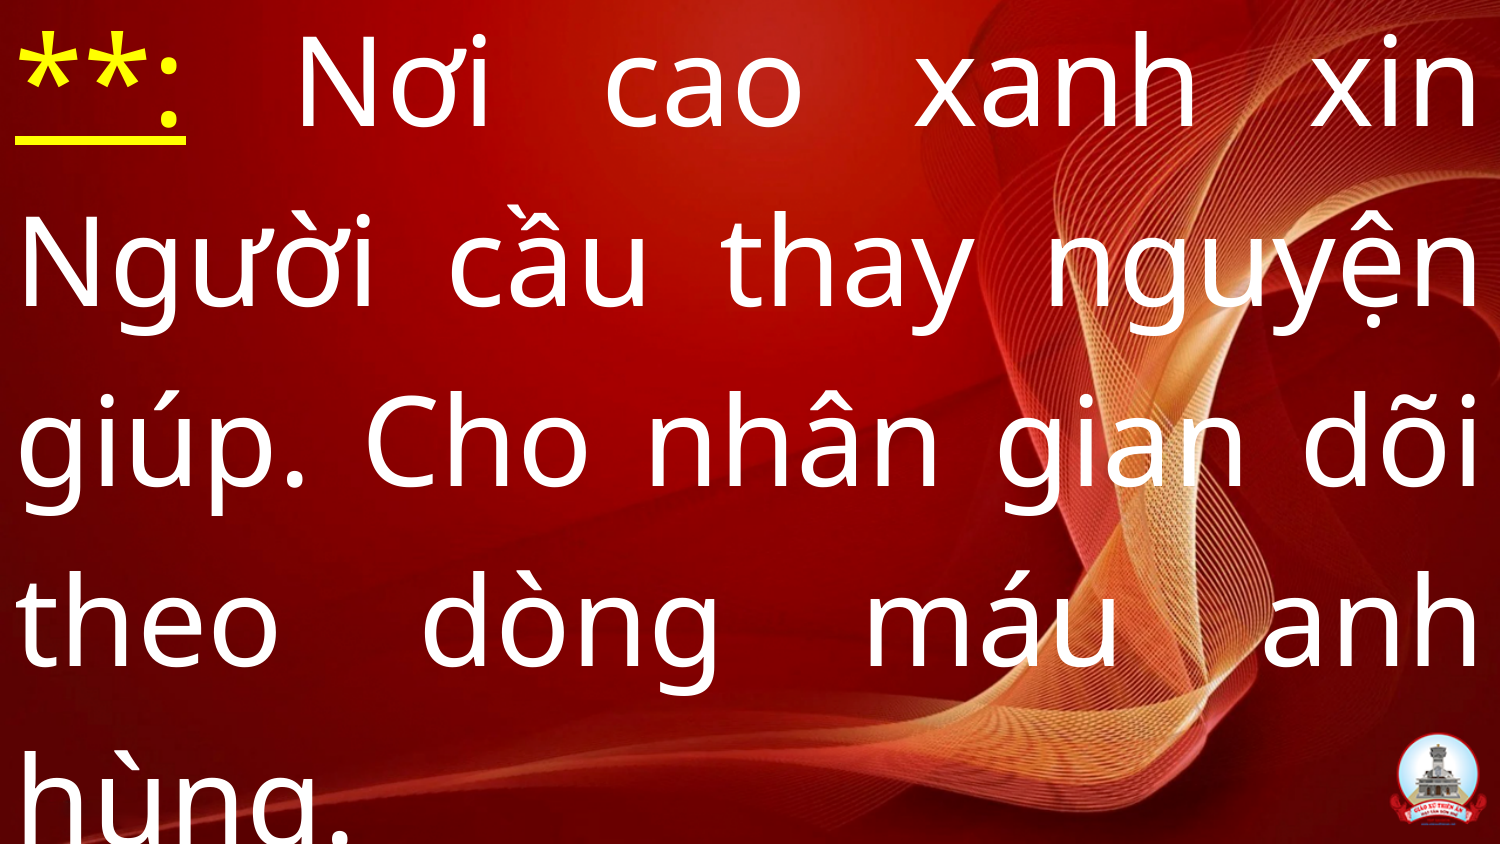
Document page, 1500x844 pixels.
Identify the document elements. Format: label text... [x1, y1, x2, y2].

text_box **: Nơi cao xanh xin Người cầu thay nguyện giúp. Cho nhân gian dõi theo dòng máu anh hùng. [0, 0, 1500, 844]
